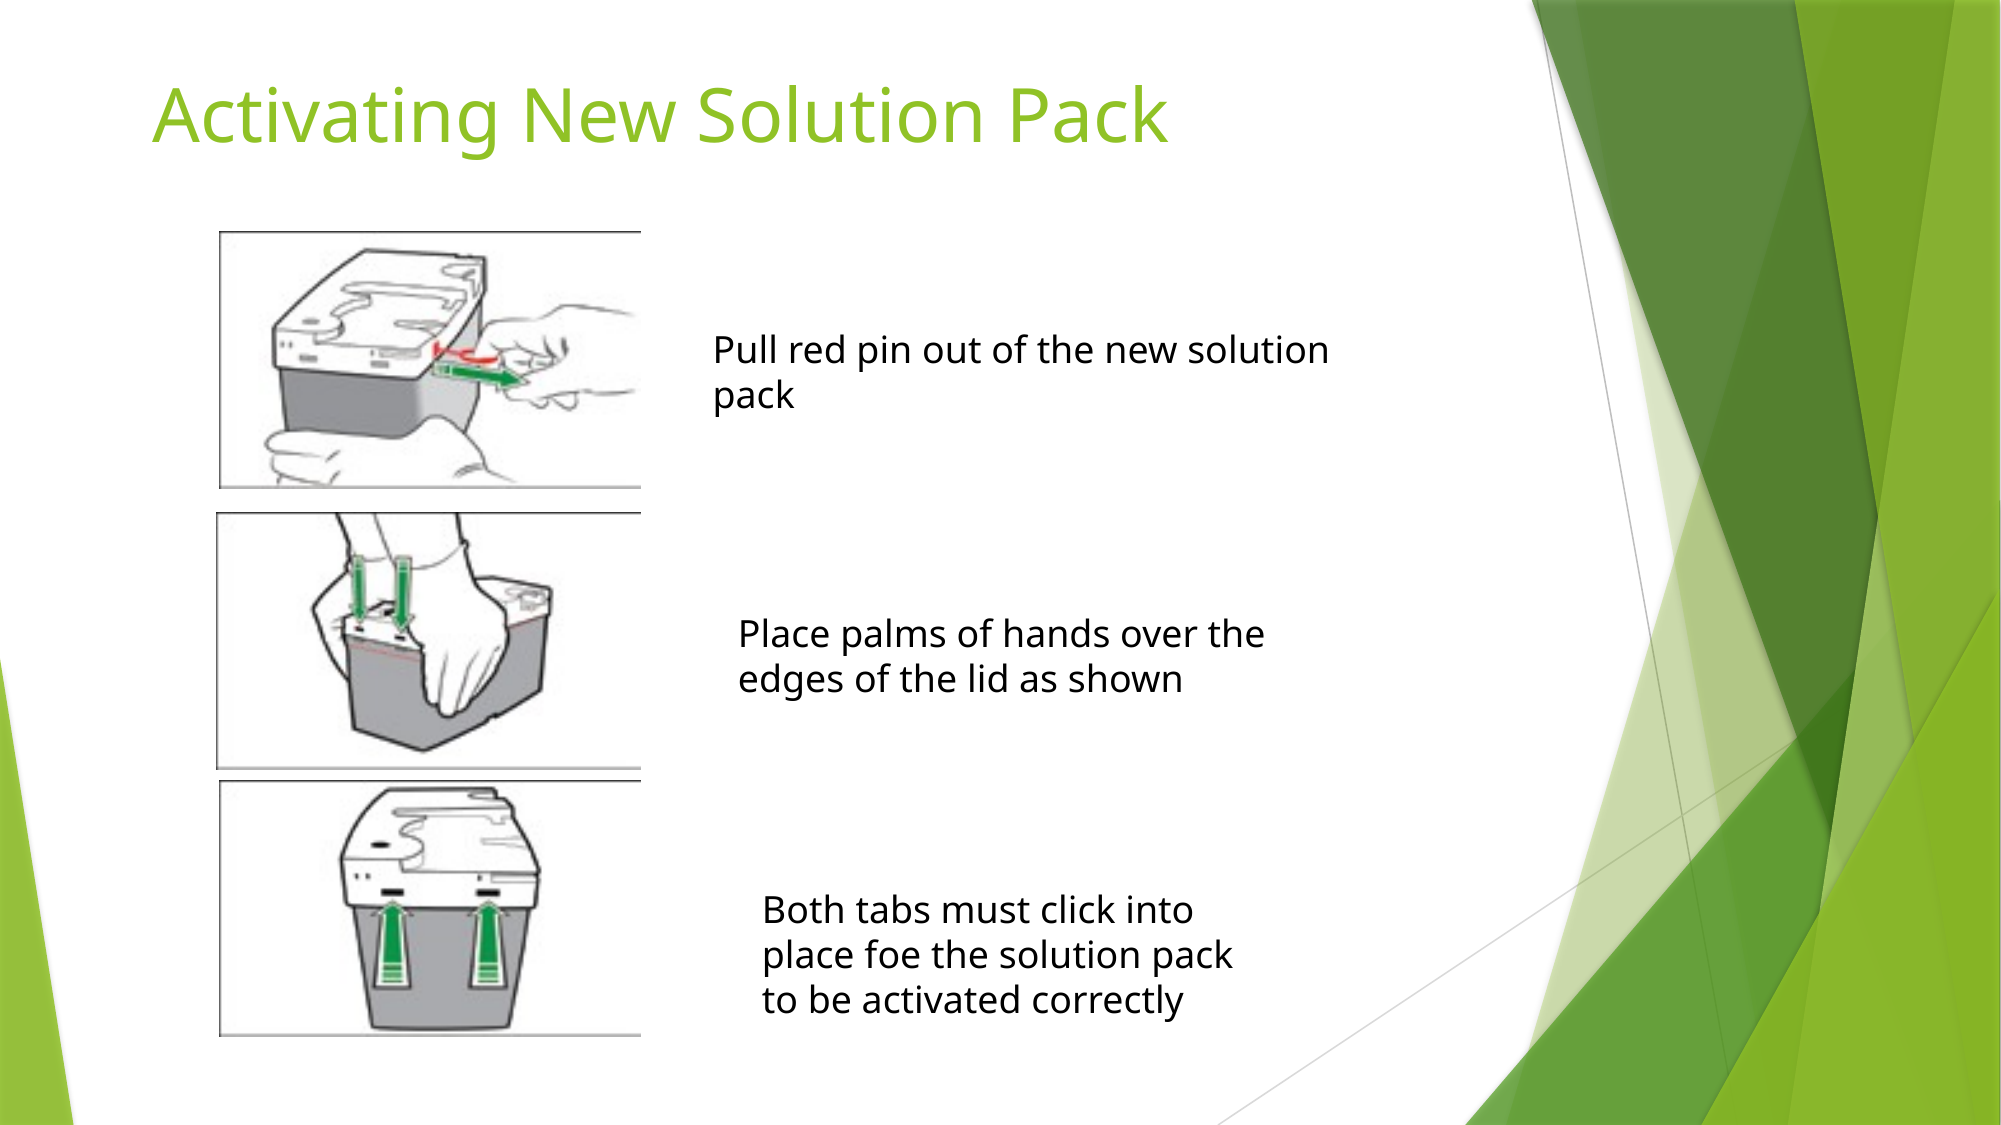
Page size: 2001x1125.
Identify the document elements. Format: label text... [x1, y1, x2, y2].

text_box Both tabs must click into place foe the solution pack to be activated correctly [747, 878, 1282, 1029]
title Activating New Solution Pack [137, 59, 1863, 222]
text_box Pull red pin out of the new solution pack [697, 318, 1365, 424]
text_box Place palms of hands over the edges of the lid as shown [723, 602, 1339, 708]
picture [218, 779, 641, 1038]
picture [218, 231, 641, 489]
picture [216, 511, 641, 771]
